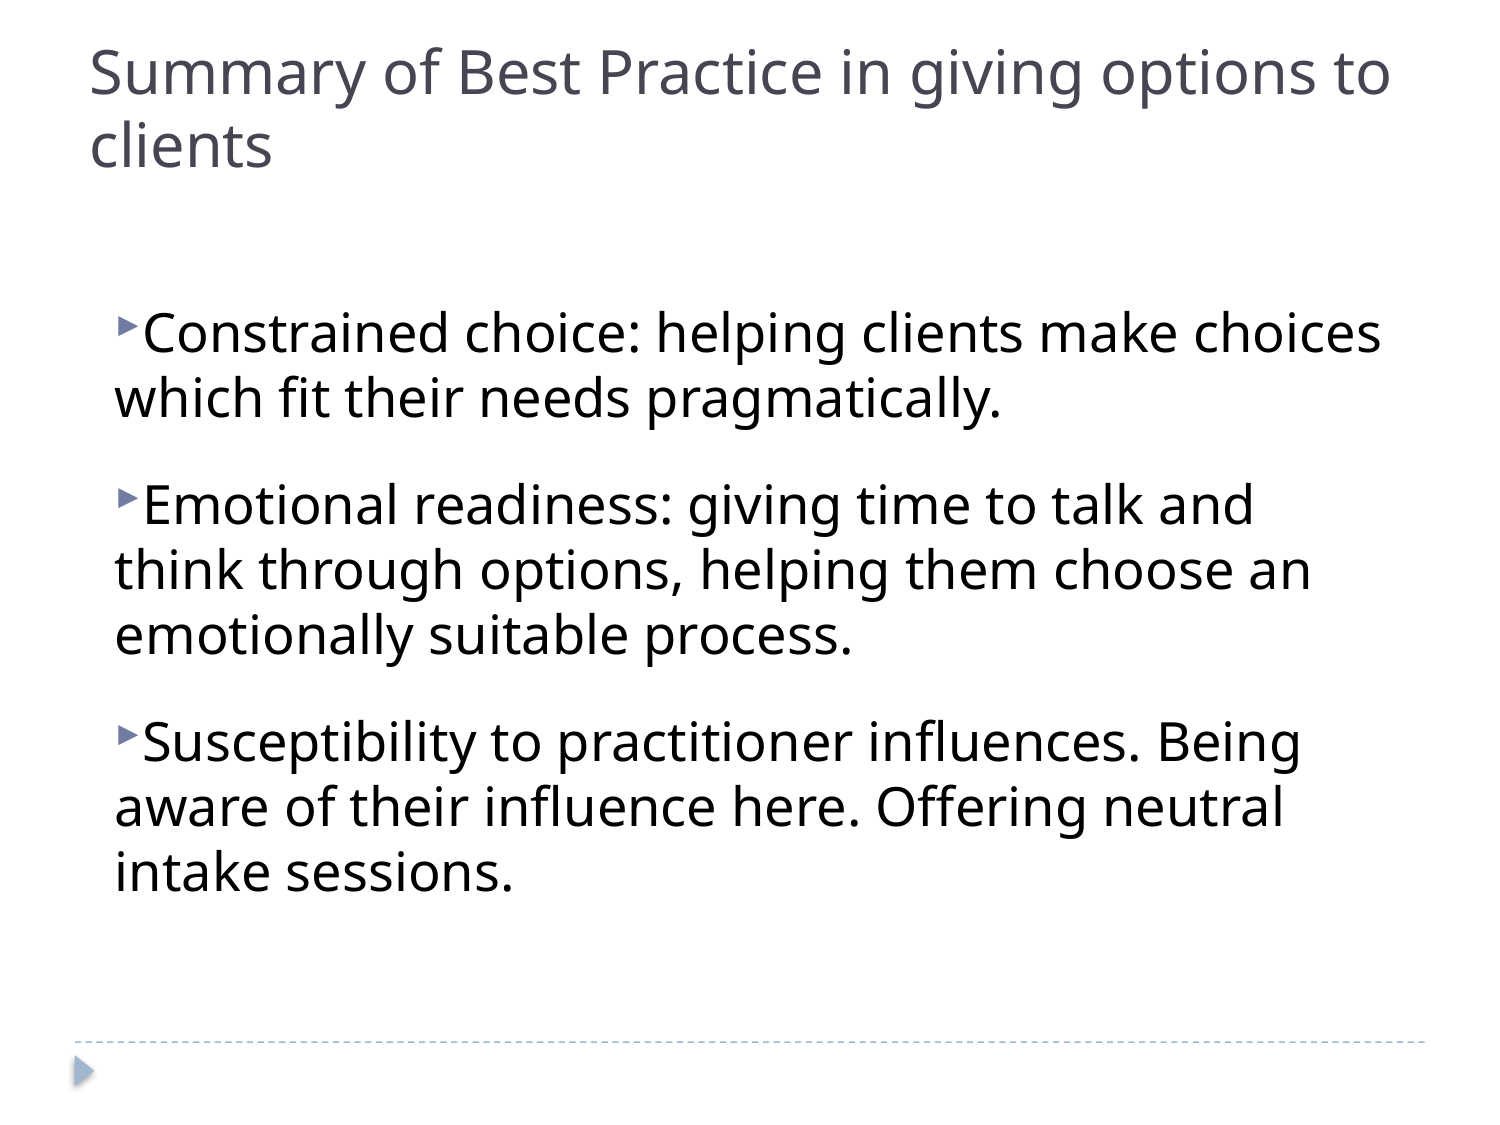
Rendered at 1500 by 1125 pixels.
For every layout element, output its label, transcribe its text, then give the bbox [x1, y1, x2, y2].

list Constrained choice: helping clients make choices which fit their needs pragmatically. Emotional readiness: giving time to talk and think through options, helping them choose an emotionally suitable process. Susceptibility to practitioner influences. Being aware of their influence here. Offering neutral intake sessions. [100, 290, 1402, 951]
title Summary of Best Practice in giving options to clients [75, 24, 1425, 188]
